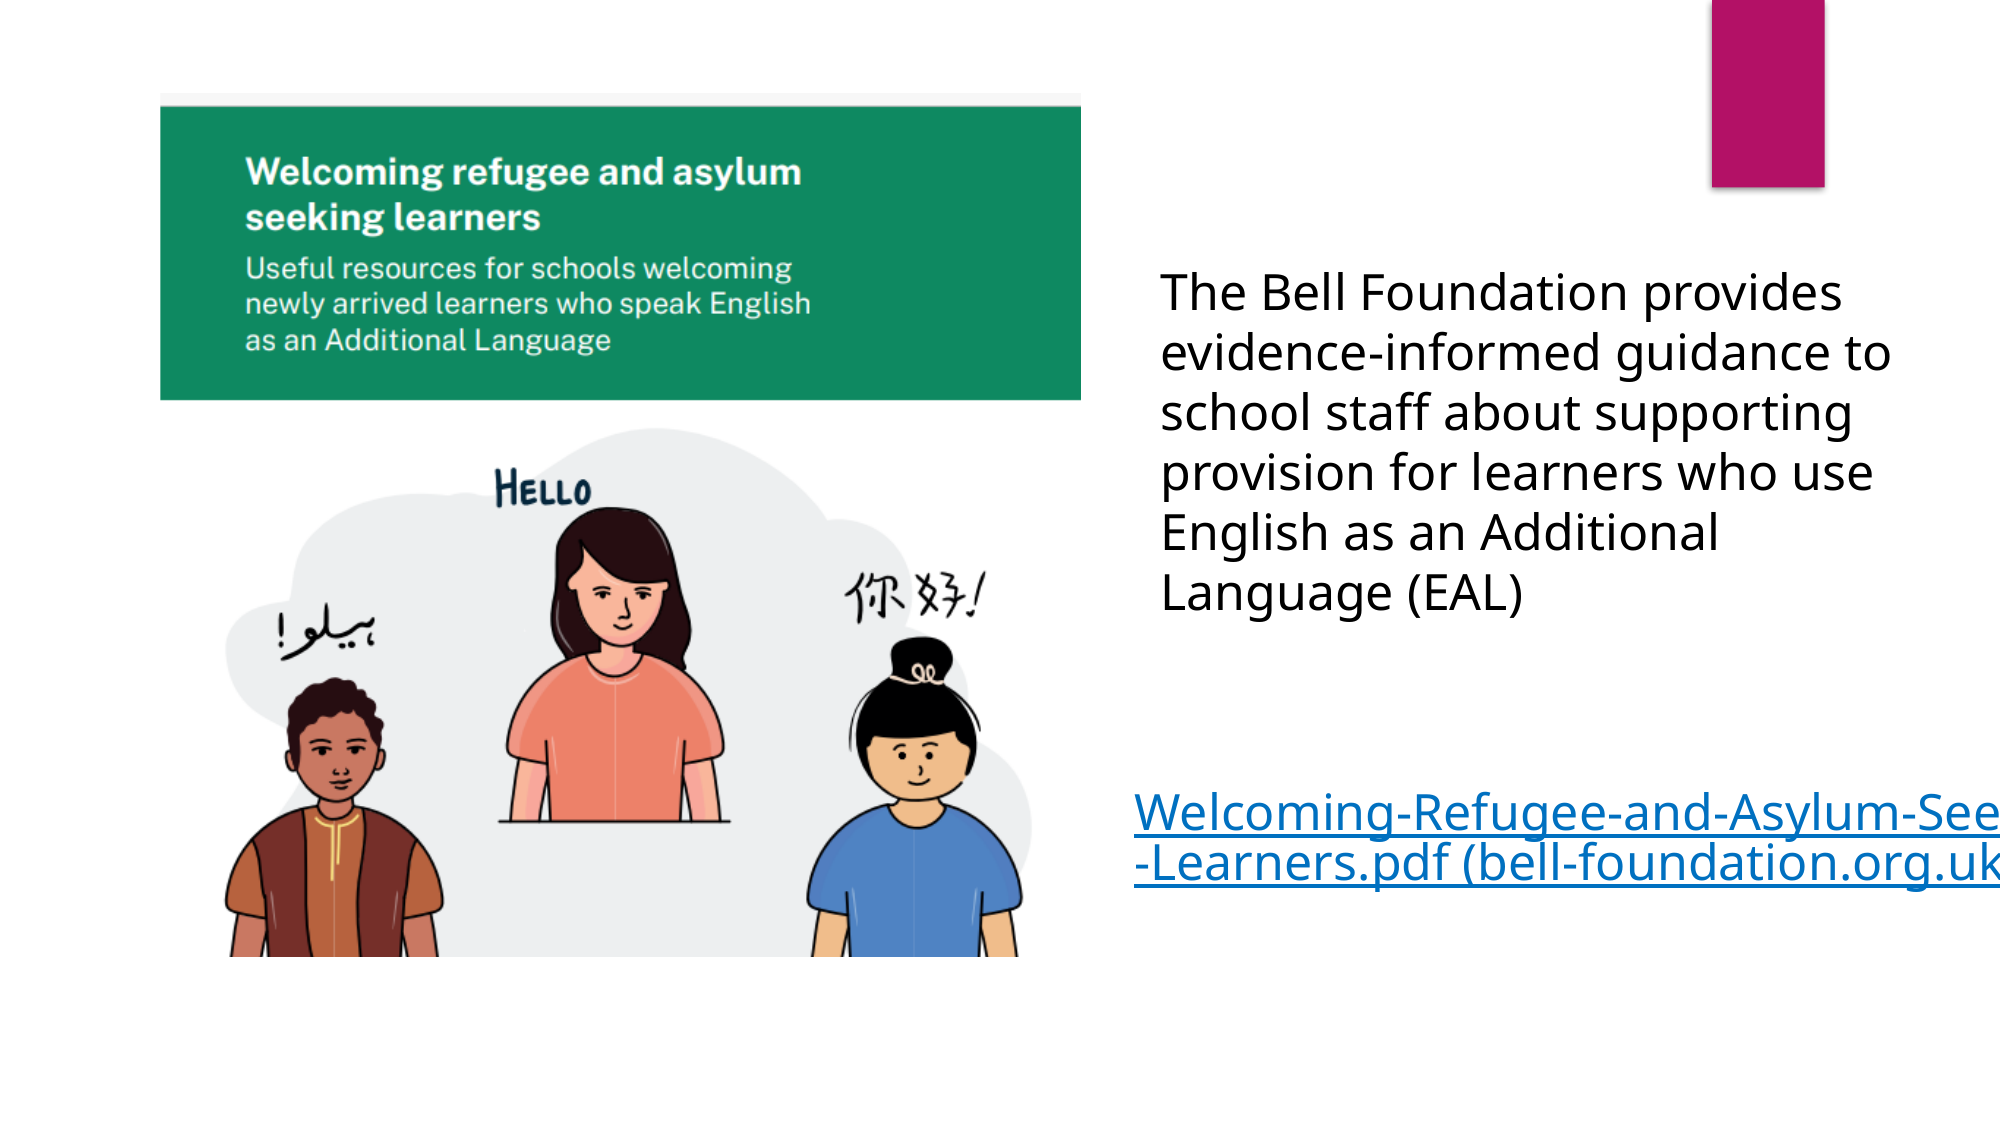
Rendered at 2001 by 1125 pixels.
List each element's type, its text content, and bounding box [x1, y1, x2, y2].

text_box The Bell Foundation provides evidence-informed guidance to school staff about supporting provision for learners who use English as an Additional Language (EAL) [1145, 253, 1944, 629]
text_box Welcoming-Refugee-and-Asylum-Seeking-Learners.pdf (bell-foundation.org.uk) [1119, 773, 2000, 857]
picture [160, 92, 1082, 958]
